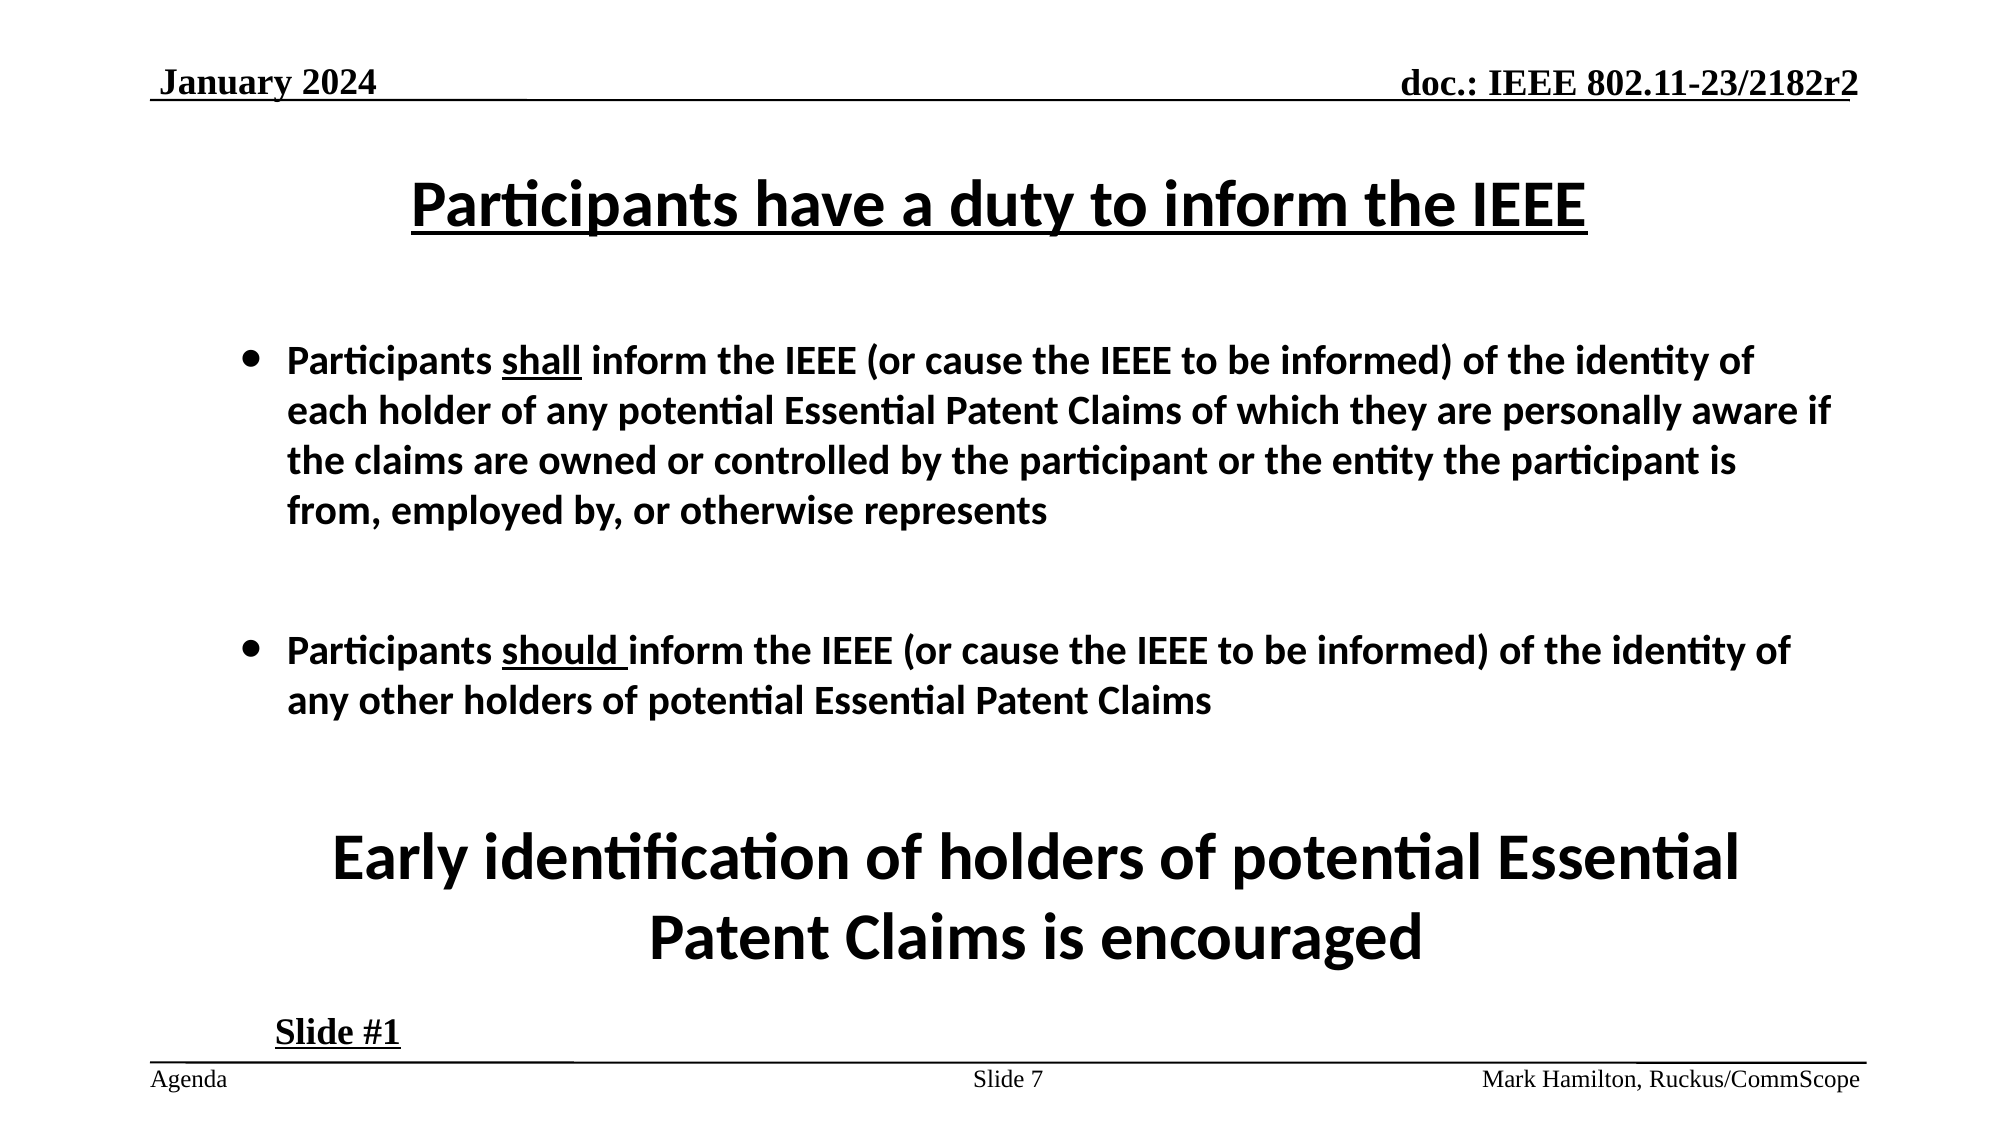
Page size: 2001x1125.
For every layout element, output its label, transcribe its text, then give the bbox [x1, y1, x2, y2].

slide_number Slide 7 [950, 1061, 1067, 1123]
list Participants shall inform the IEEE (or cause the IEEE to be informed) of the identity of each holder of any potential Essential Patent Claims of which they are personally aware if the claims are owned or controlled by the participant or the entity the participant is from, employed by, or otherwise represents Participants should inform the IEEE (or cause the IEEE to be informed) of the identity of any other holders of potential Essential Patent Claims Early identification of holders of potential Essential Patent Claims is encouraged [149, 324, 1850, 1000]
text_box Slide #1 [260, 999, 417, 1060]
title Participants have a duty to inform the IEEE [149, 112, 1850, 288]
